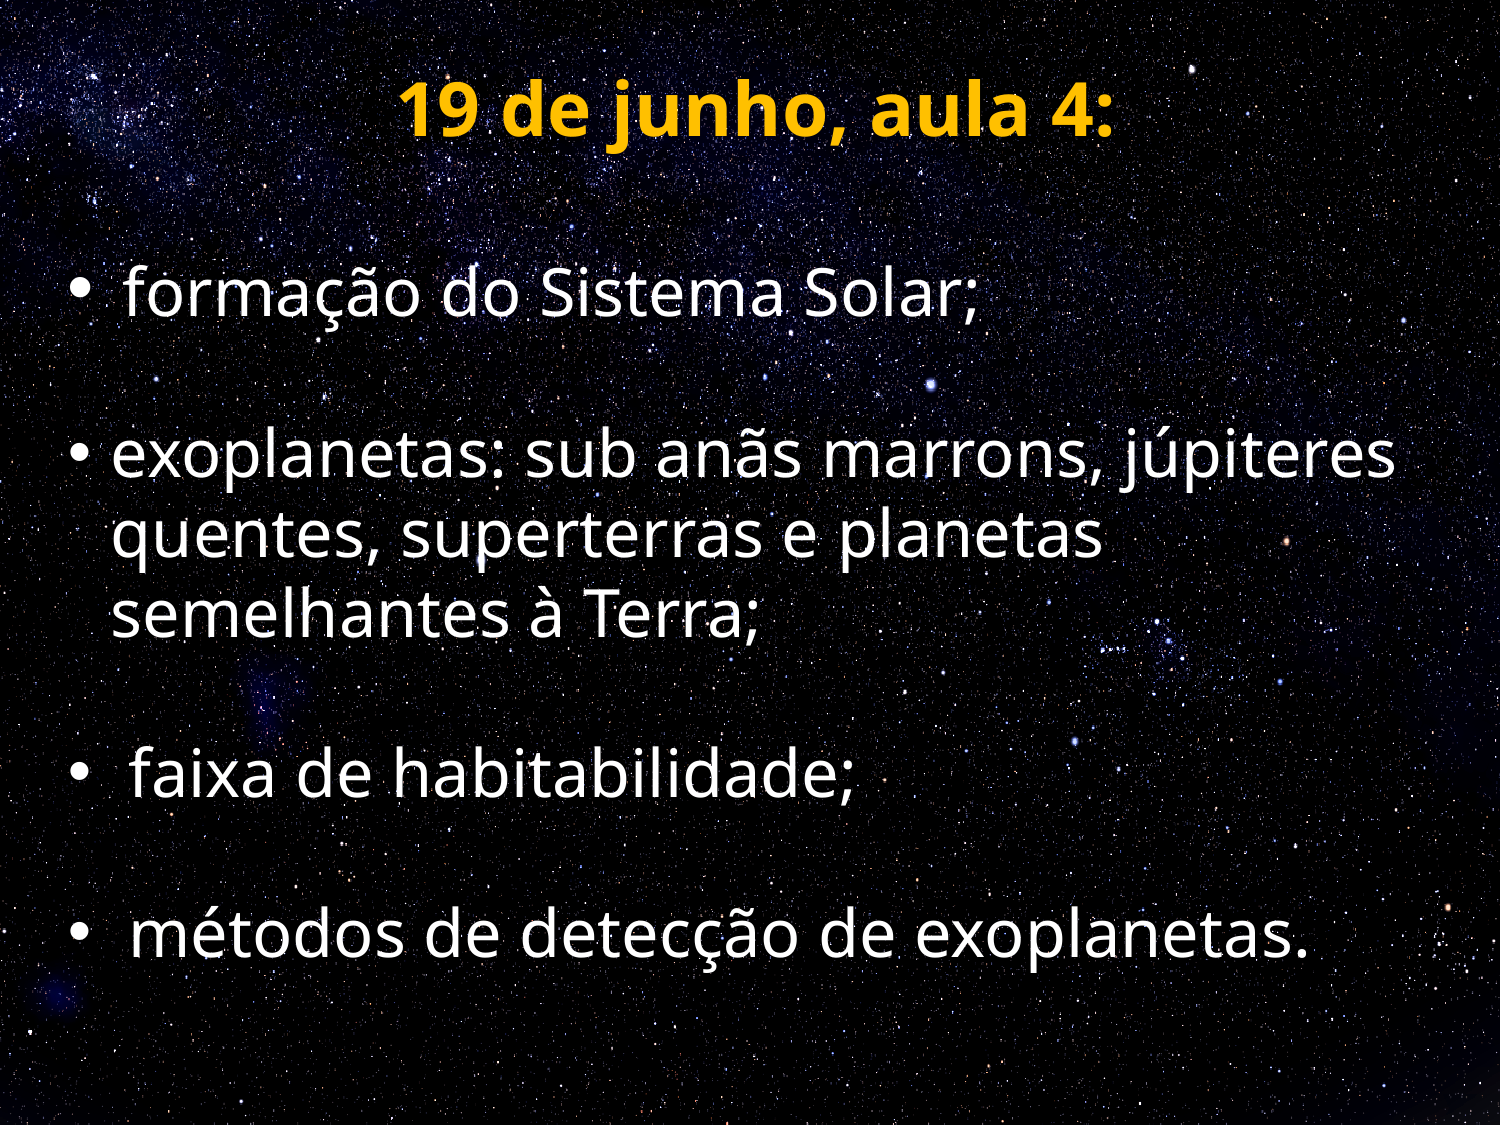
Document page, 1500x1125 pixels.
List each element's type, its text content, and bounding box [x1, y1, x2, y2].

picture [0, 0, 1500, 1125]
text_box 19 de junho, aula 4: formação do Sistema Solar; exoplanetas: sub anãs marrons, júpiteres quentes, superterras e planetas semelhantes à Terra; faixa de habitabilidade; métodos de detecção de exoplanetas. [53, 53, 1459, 979]
